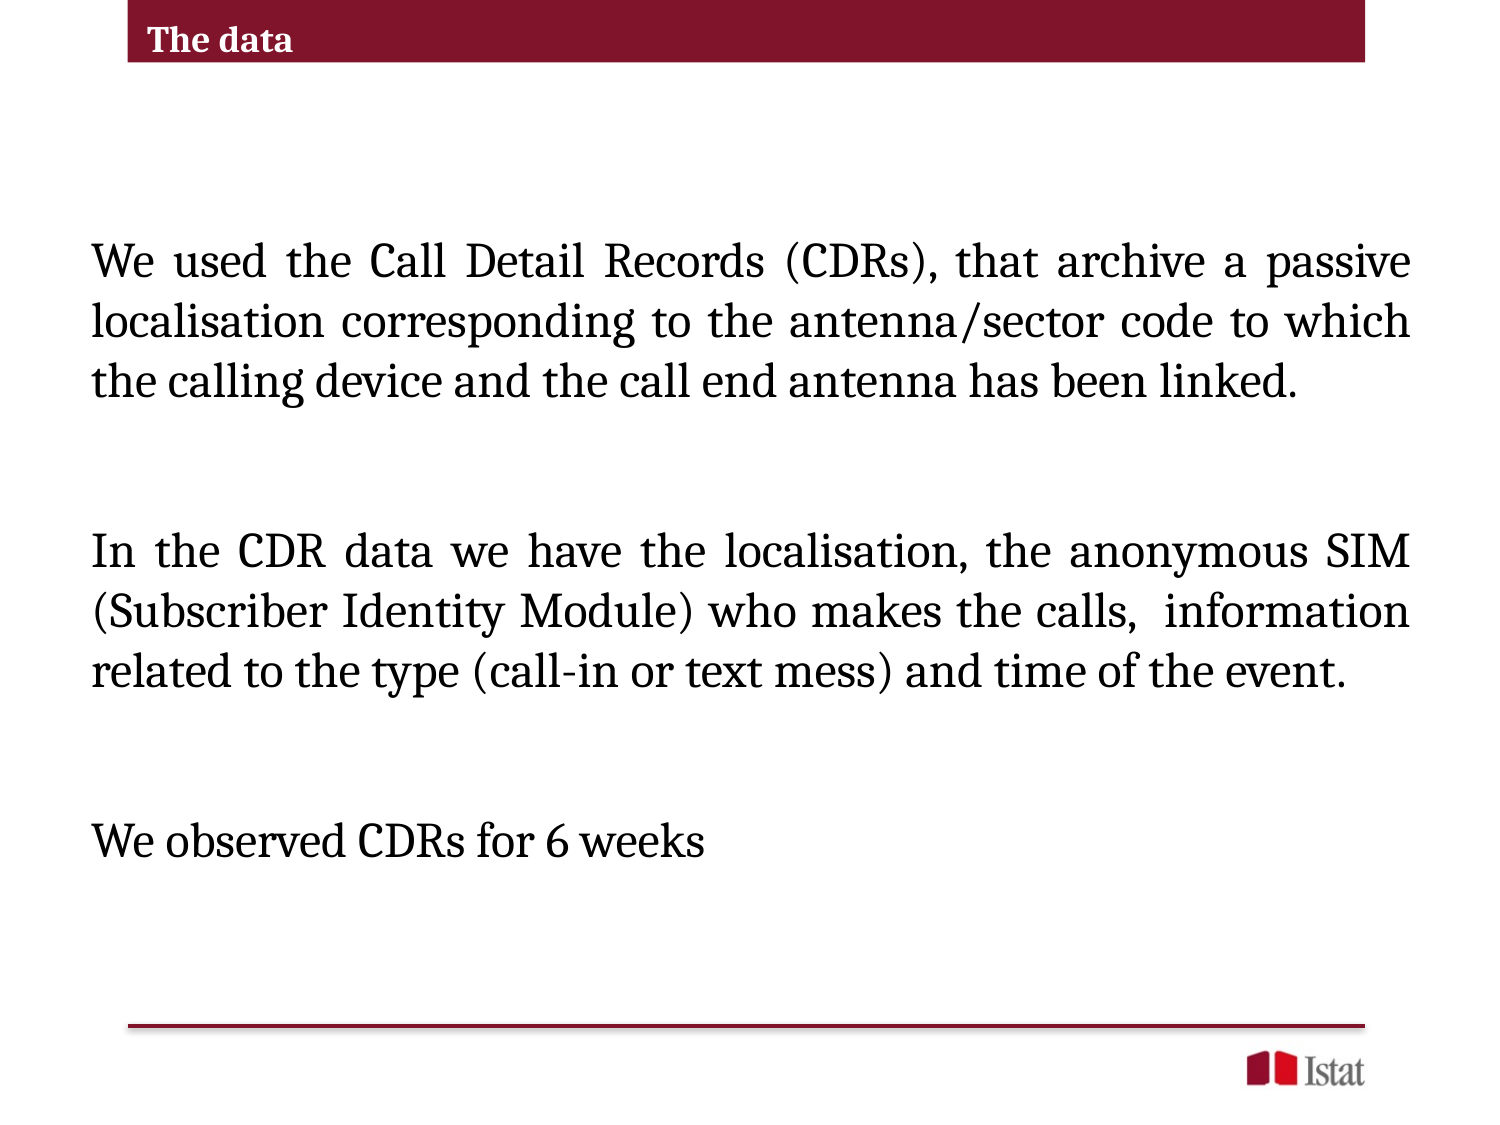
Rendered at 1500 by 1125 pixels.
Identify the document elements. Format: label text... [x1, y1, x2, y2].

text_box We used the Call Detail Records (CDRs), that archive a passive localisation corresponding to the antenna/sector code to which the calling device and the call end antenna has been linked. In the CDR data we have the localisation, the anonymous SIM (Subscriber Identity Module) who makes the calls, information related to the type (call-in or text mess) and time of the event. We observed CDRs for 6 weeks [76, 219, 1427, 1012]
picture [1239, 1040, 1373, 1097]
text_box The data [132, 7, 1483, 67]
